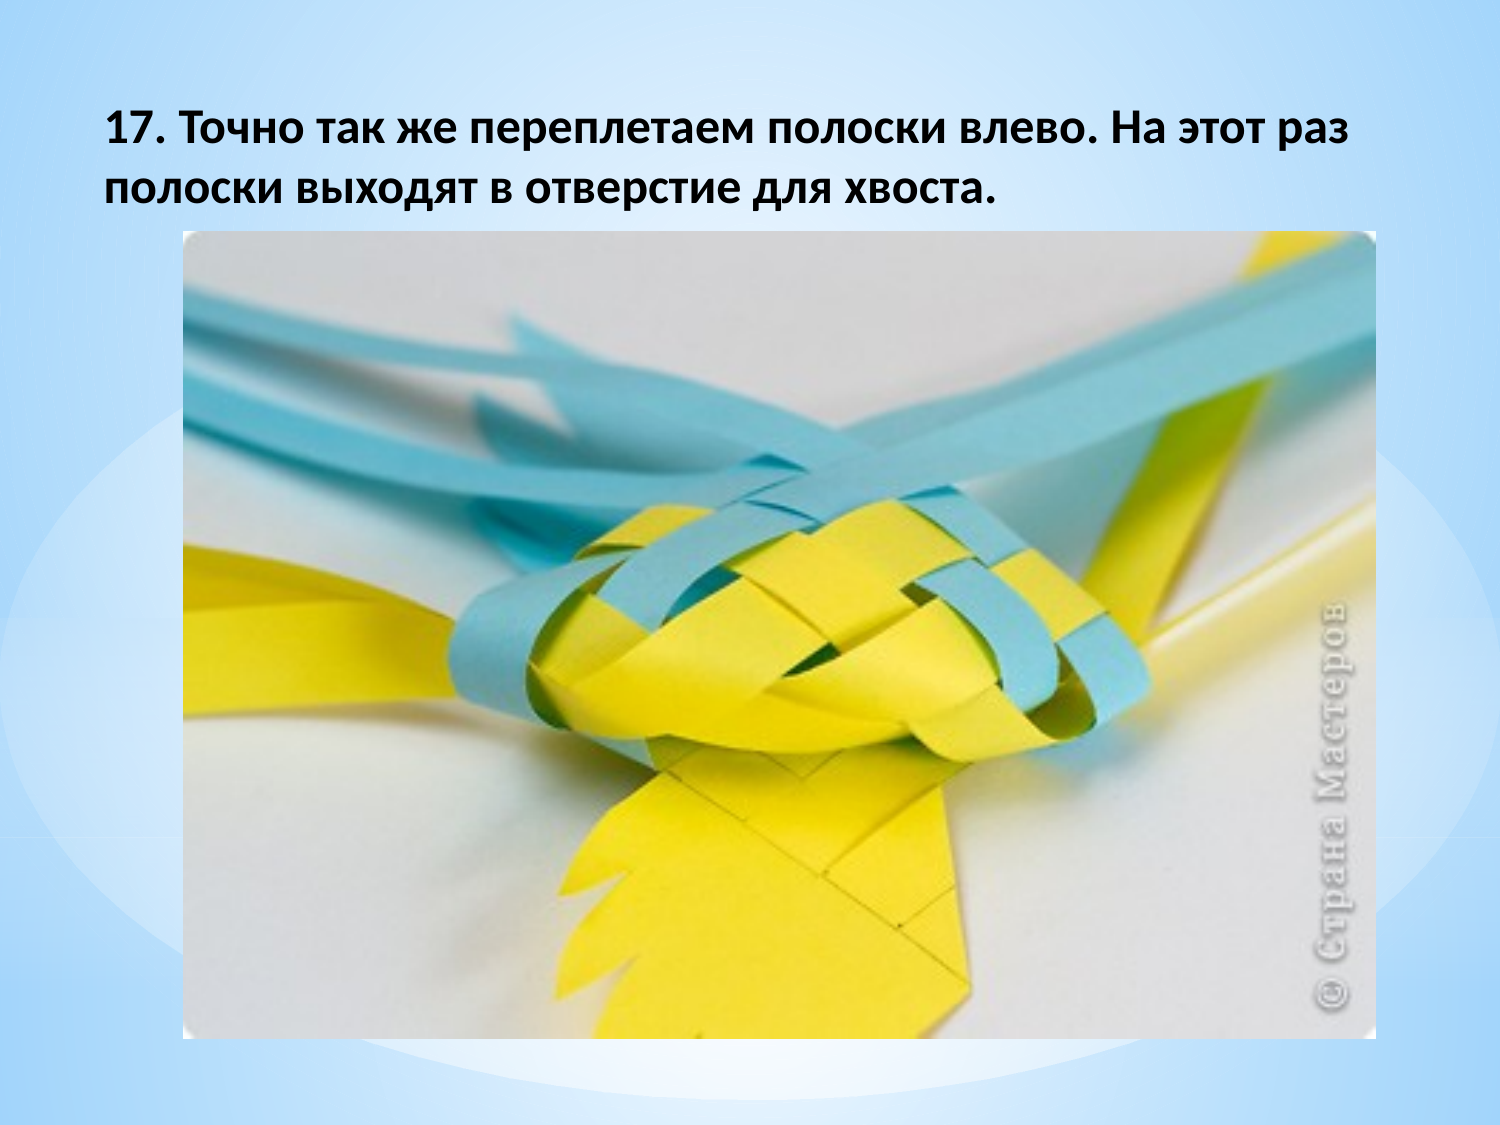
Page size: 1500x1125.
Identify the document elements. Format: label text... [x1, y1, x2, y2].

text_box 17. Точно так же переплетаем полоски влево. На этот раз полоски выходят в отверстие для хвоста. [88, 86, 1447, 282]
picture [182, 231, 1377, 1040]
